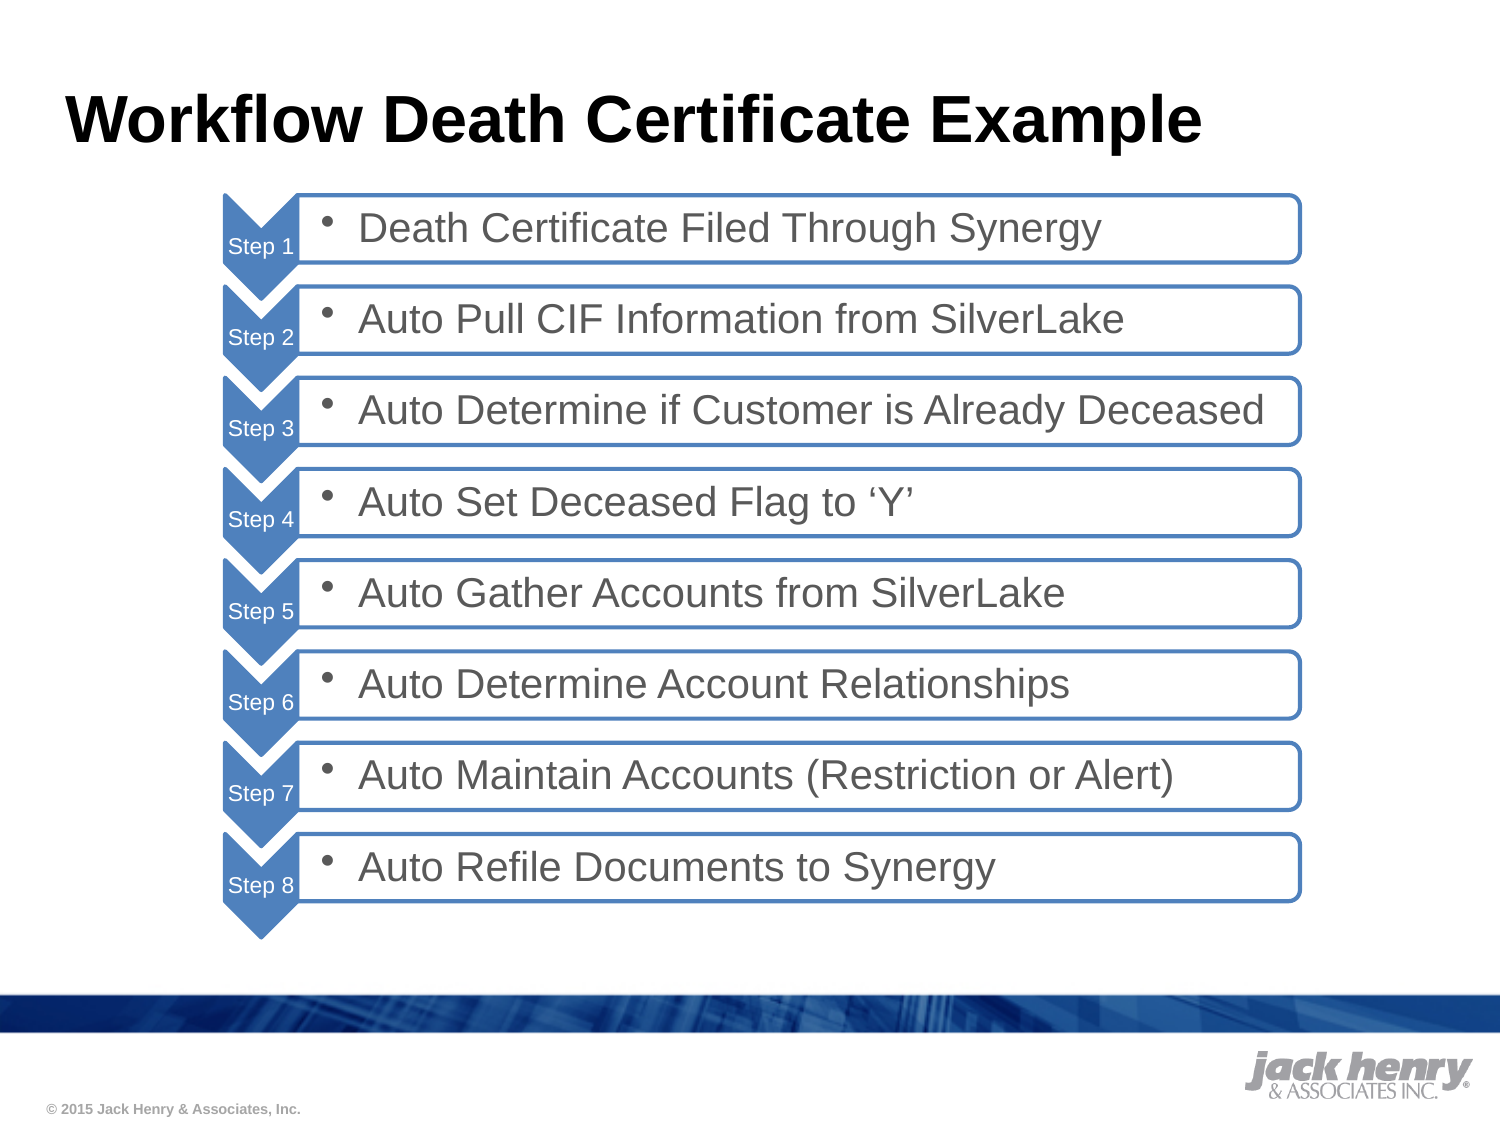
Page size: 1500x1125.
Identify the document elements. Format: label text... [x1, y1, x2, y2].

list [224, 194, 1301, 938]
title Workflow Death Certificate Example [50, 70, 1400, 163]
picture [0, 0, 1500, 1125]
